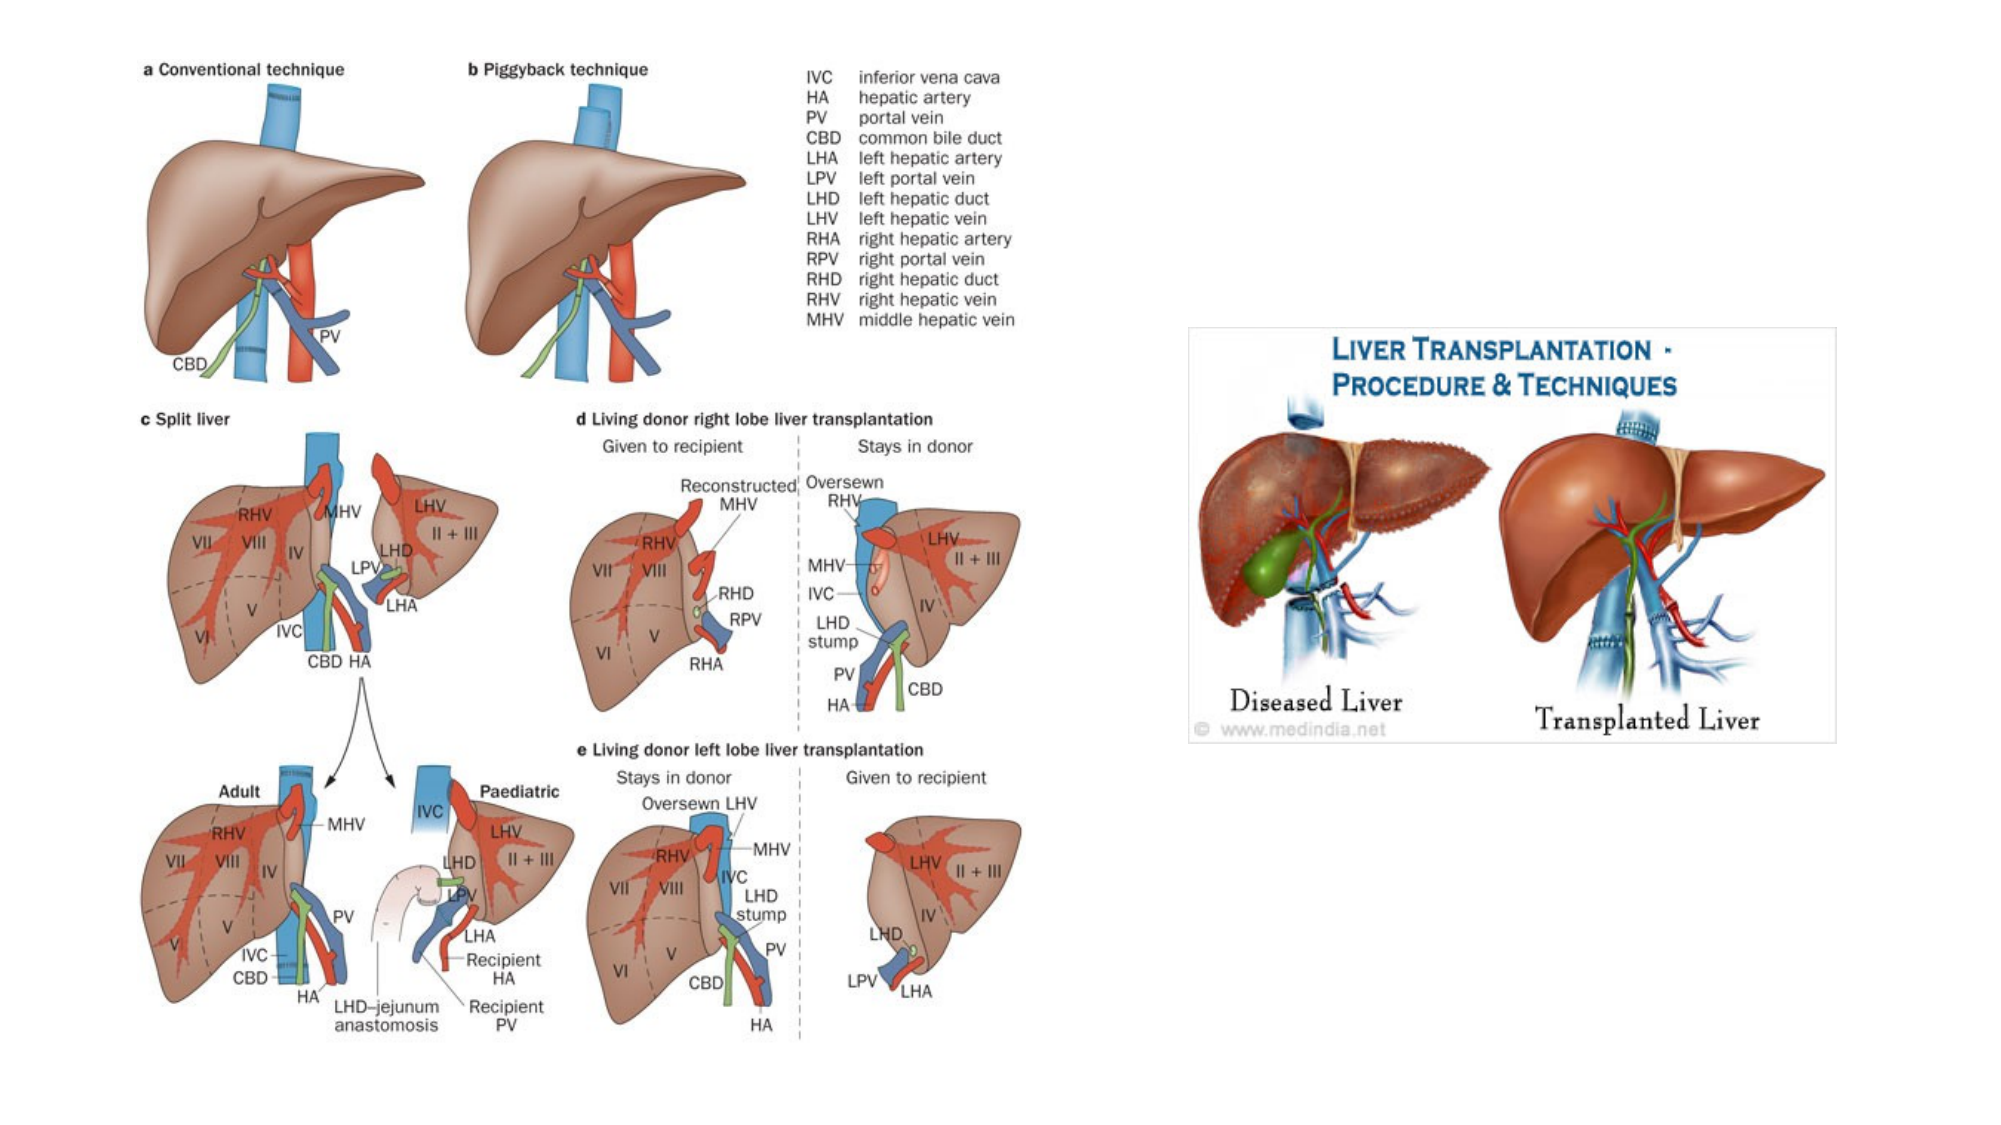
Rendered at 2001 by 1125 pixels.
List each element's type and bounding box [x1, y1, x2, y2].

picture [137, 59, 1026, 1044]
picture [1188, 327, 1837, 744]
